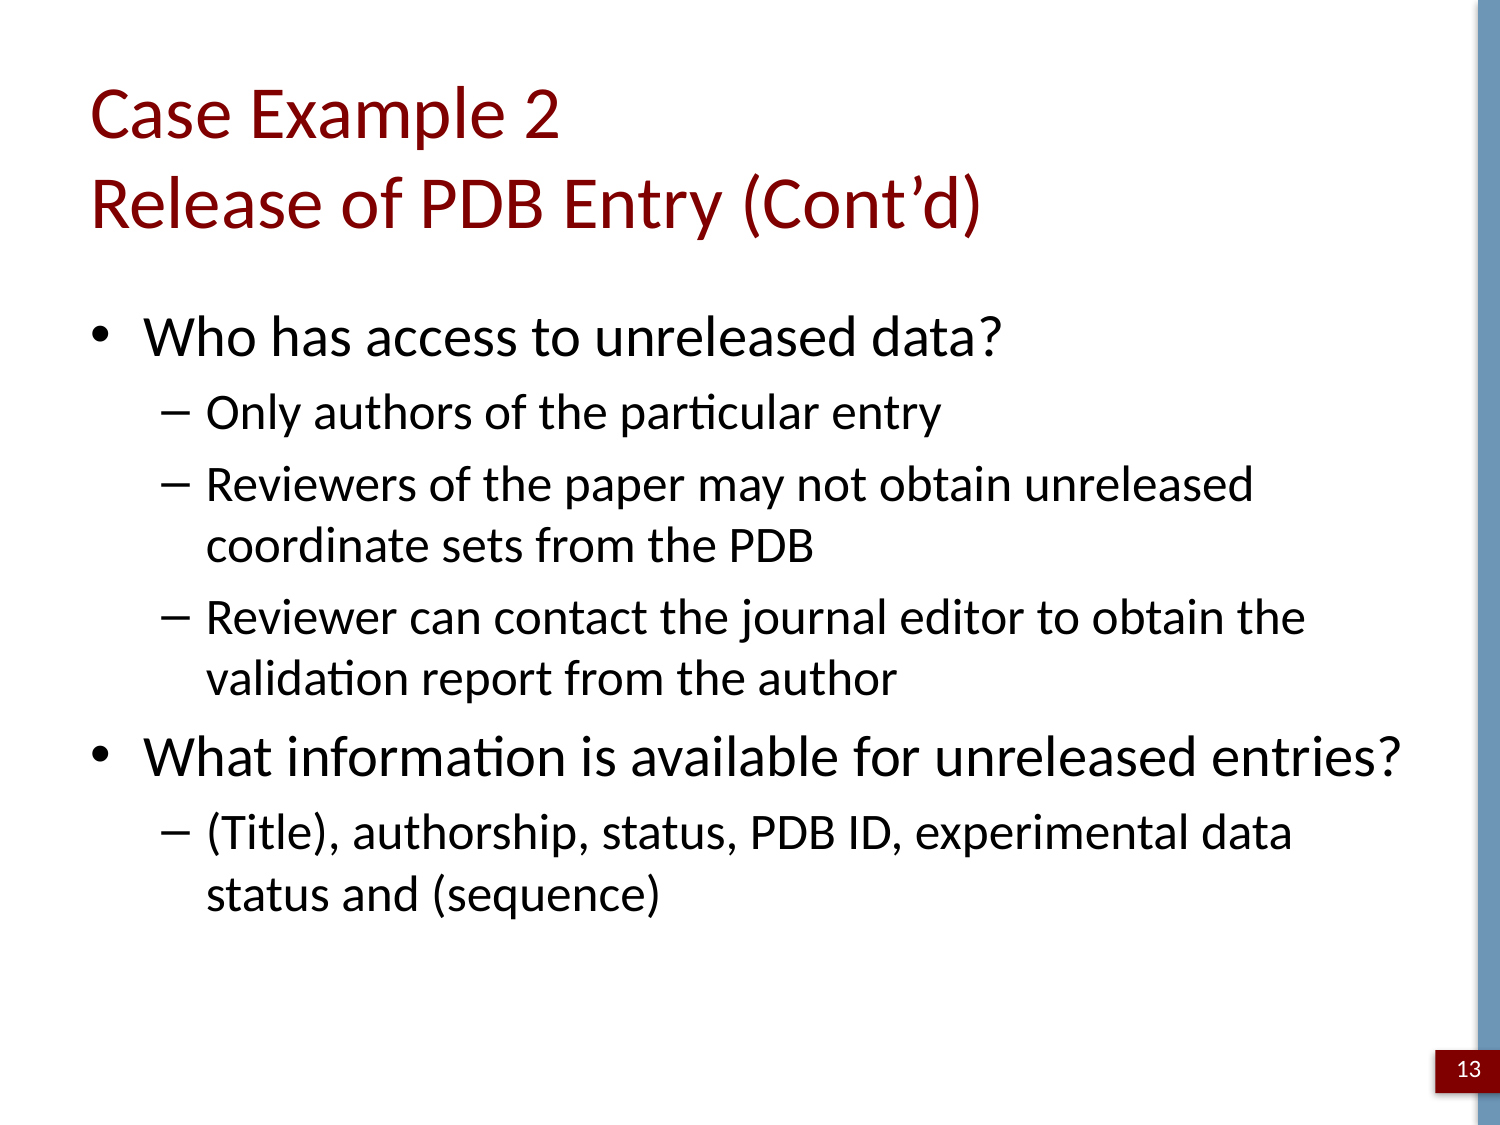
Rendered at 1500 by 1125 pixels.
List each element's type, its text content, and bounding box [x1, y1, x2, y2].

title Case Example 2 Release of PDB Entry (Cont’d) [75, 45, 1468, 262]
list Who has access to unreleased data? Only authors of the particular entry Reviewers of the paper may not obtain unreleased coordinate sets from the PDB Reviewer can contact the journal editor to obtain the validation report from the author What information is available for unreleased entries? (Title), authorship, status, PDB ID, experimental data status and (sequence) [75, 290, 1425, 988]
slide_number 13 [1435, 1037, 1500, 1098]
